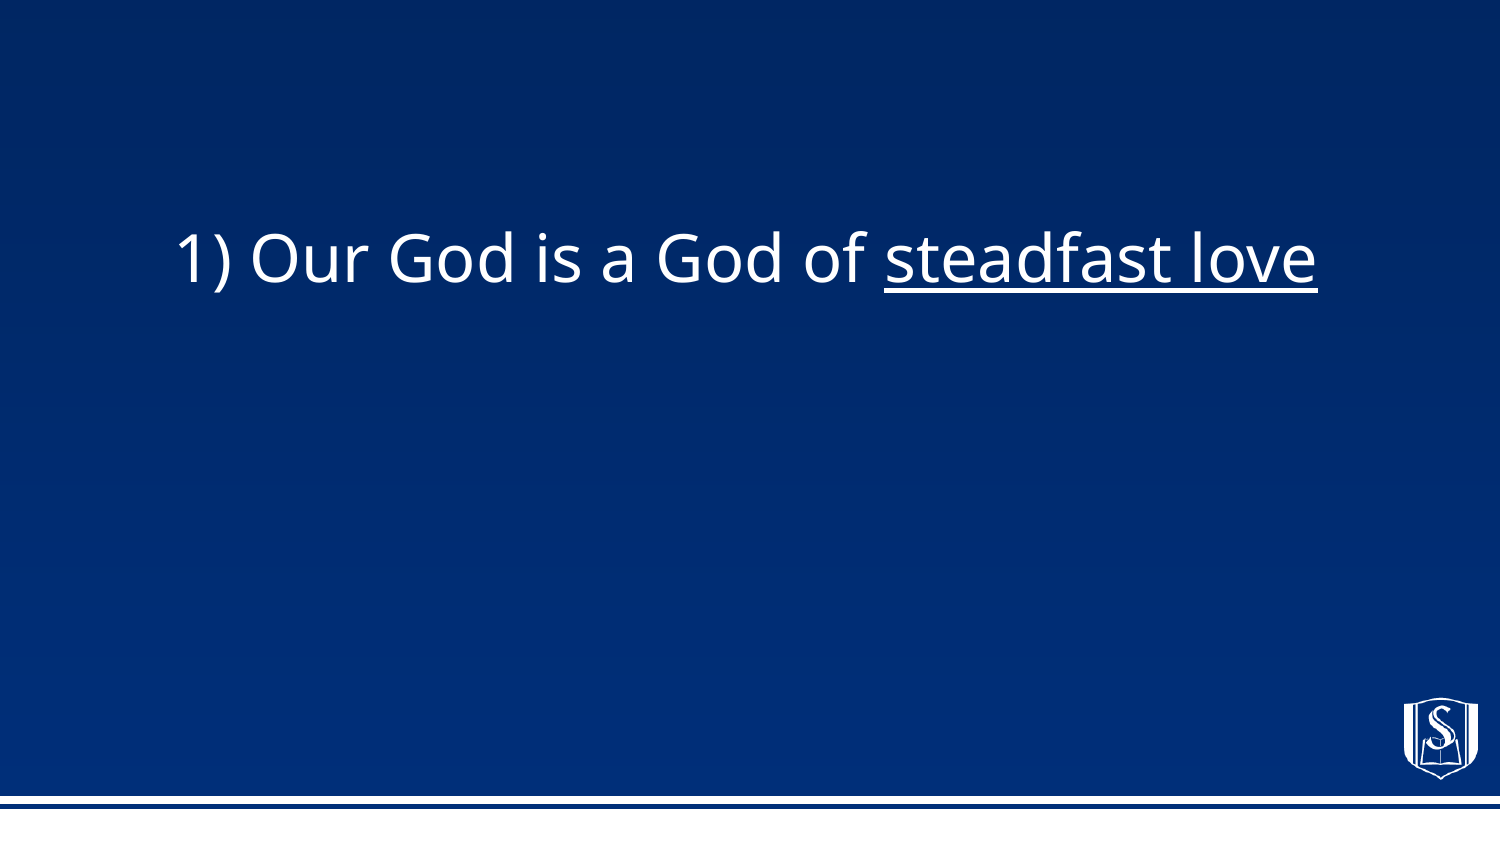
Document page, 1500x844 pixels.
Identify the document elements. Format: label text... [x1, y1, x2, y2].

picture [0, 0, 1500, 844]
title 1) Our God is a God of steadfast love [71, 208, 1421, 400]
